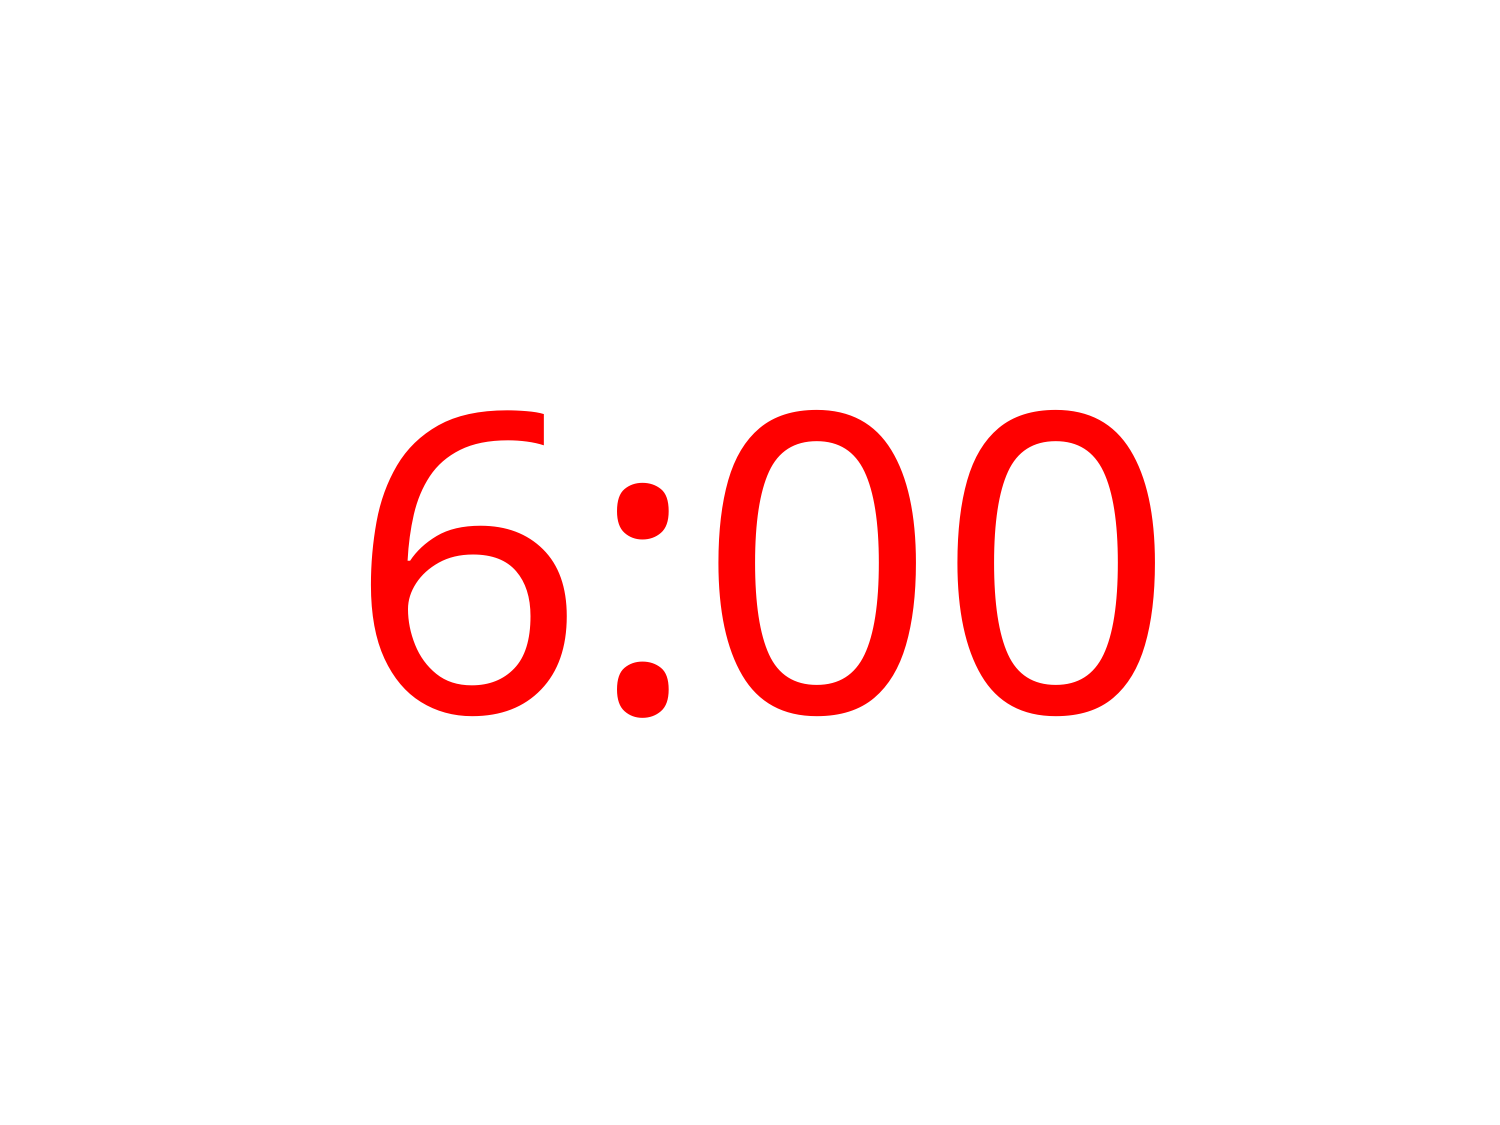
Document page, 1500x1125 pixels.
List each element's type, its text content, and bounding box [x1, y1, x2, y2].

text_box 6:00 [174, 425, 1350, 667]
